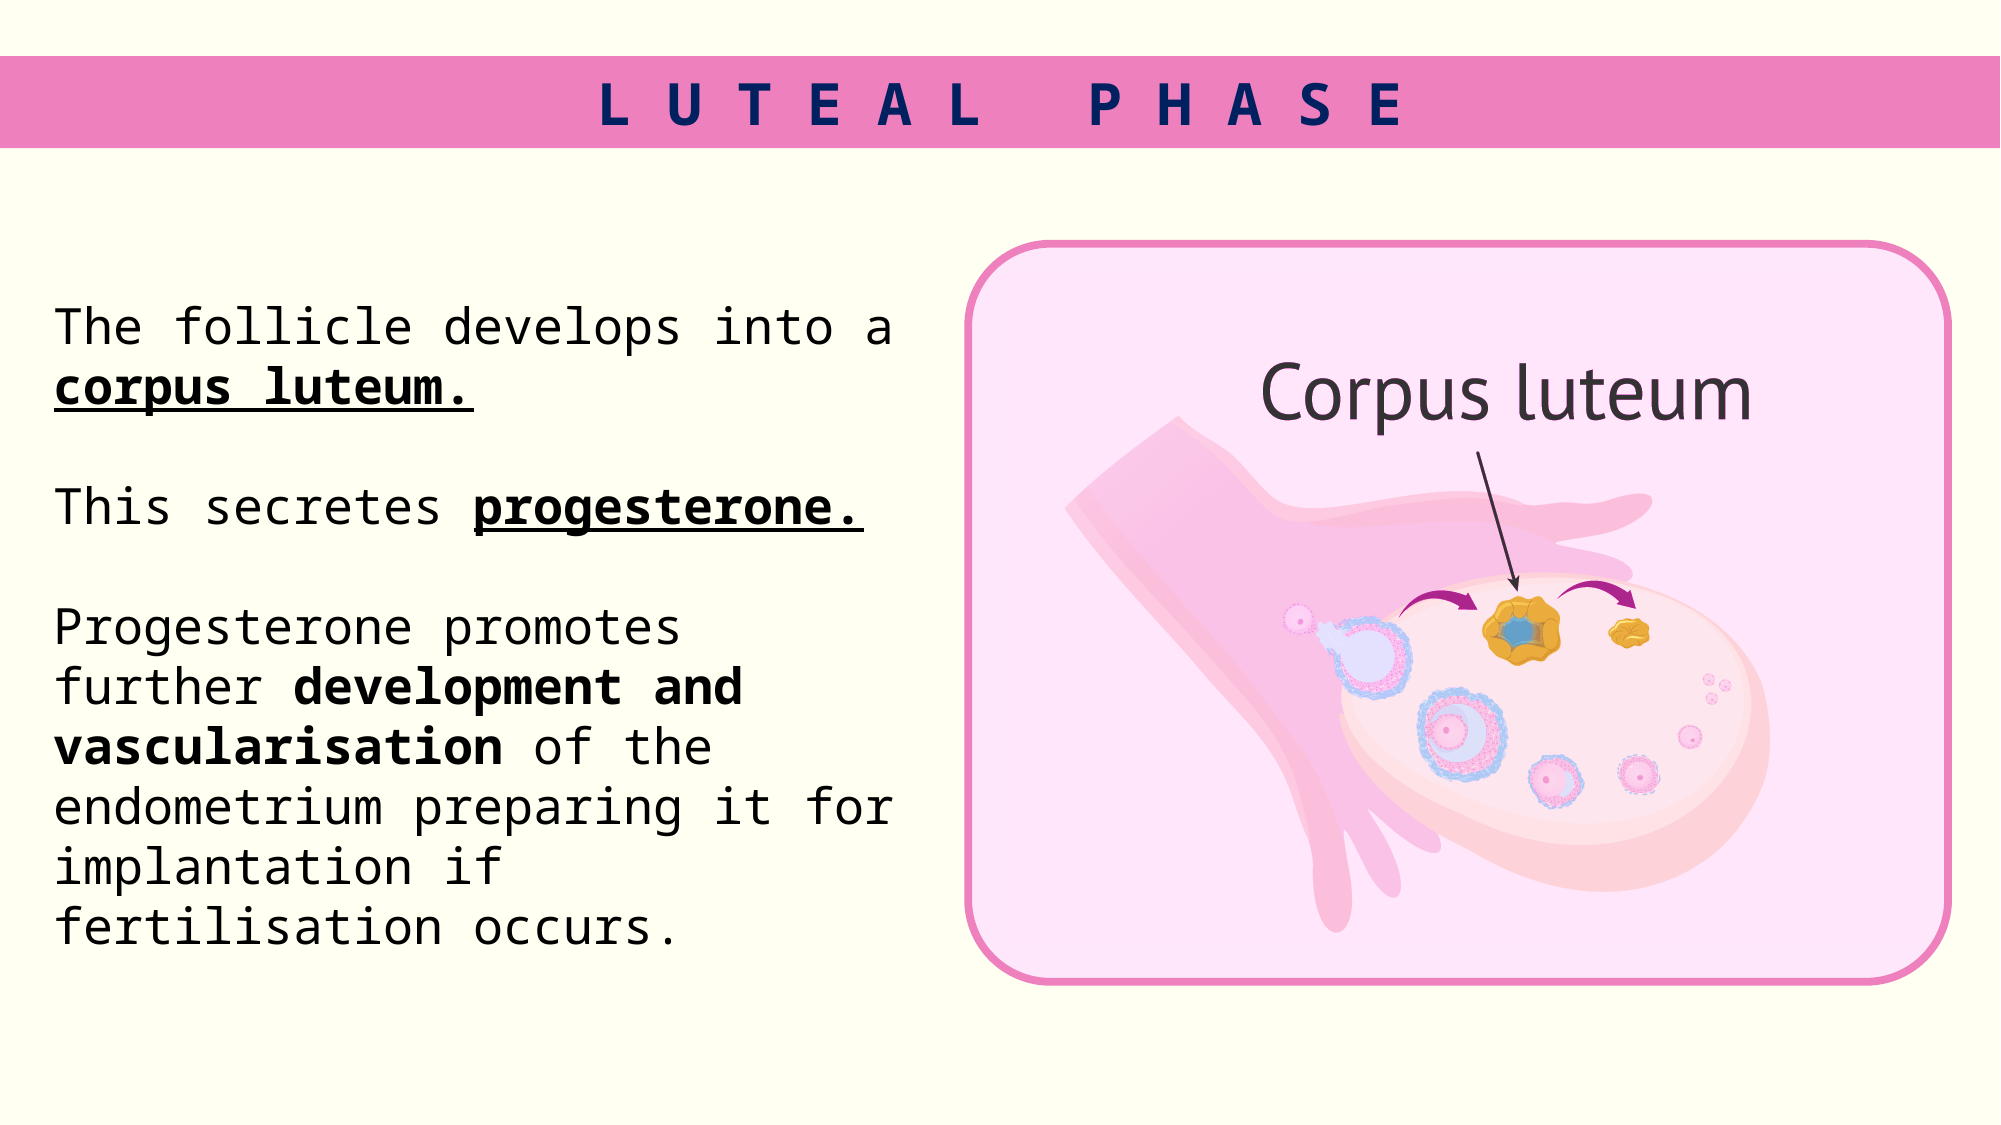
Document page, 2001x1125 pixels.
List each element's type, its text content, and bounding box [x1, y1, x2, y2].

text_box [967, 242, 1950, 983]
picture [999, 273, 1916, 949]
text_box The follicle develops into a corpus luteum. This secretes progesterone. Progesterone promotes further development and vascularisation of the endometrium preparing it for implantation if fertilisation occurs. [38, 286, 917, 962]
text_box L U T E A L P H A S E [0, 55, 2000, 149]
